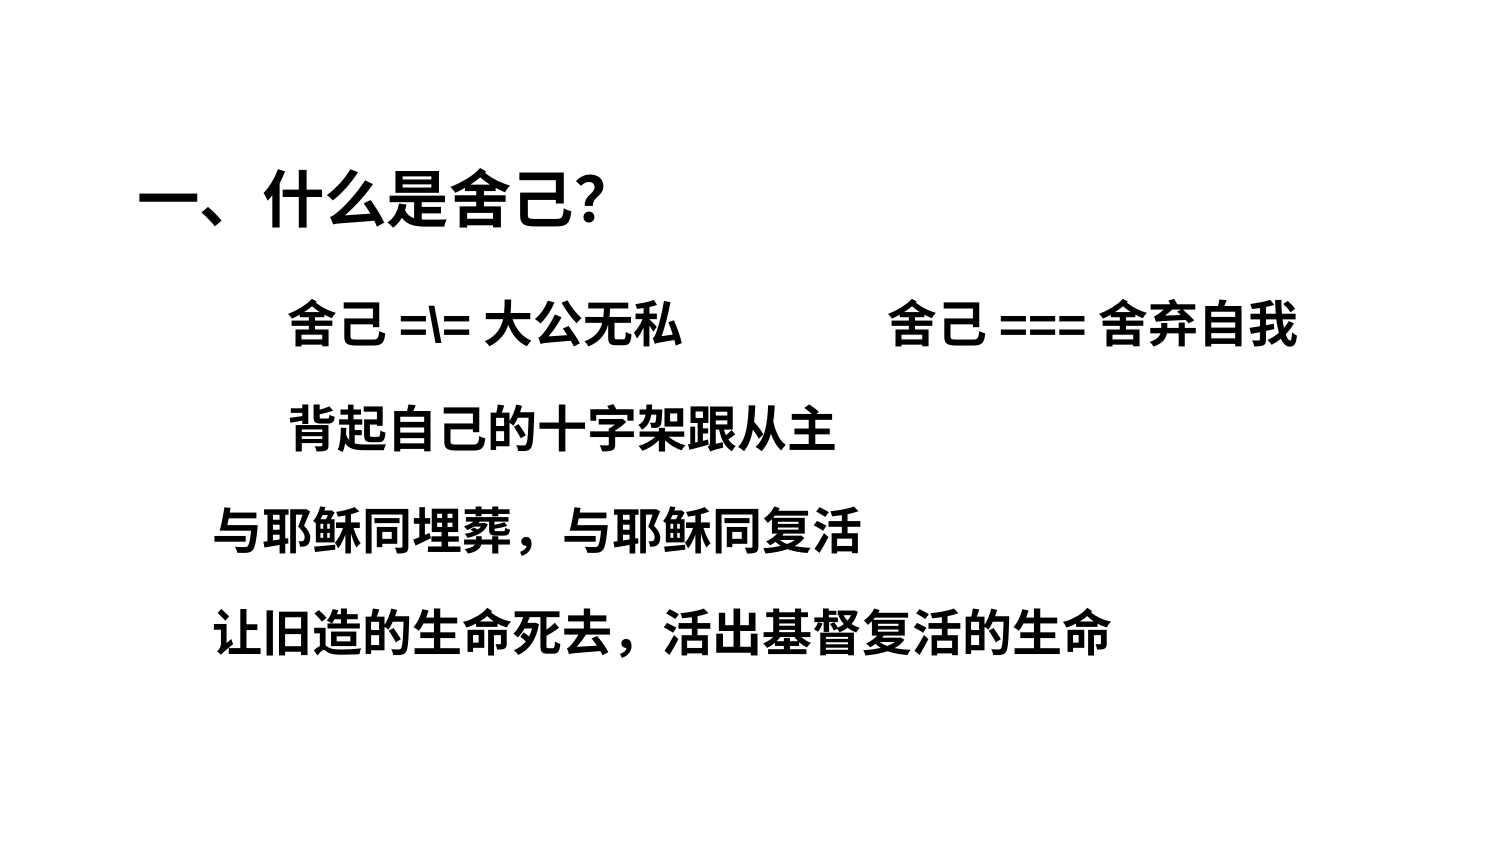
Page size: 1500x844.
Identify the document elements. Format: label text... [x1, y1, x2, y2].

list 一、什么是舍己？ 舍己=\=大公无私 舍己===舍弃自我 背起自己的十字架跟从主 与耶稣同埋葬，与耶稣同复活 让旧造的生命死去，活出基督复活的生命 [122, 134, 1403, 750]
